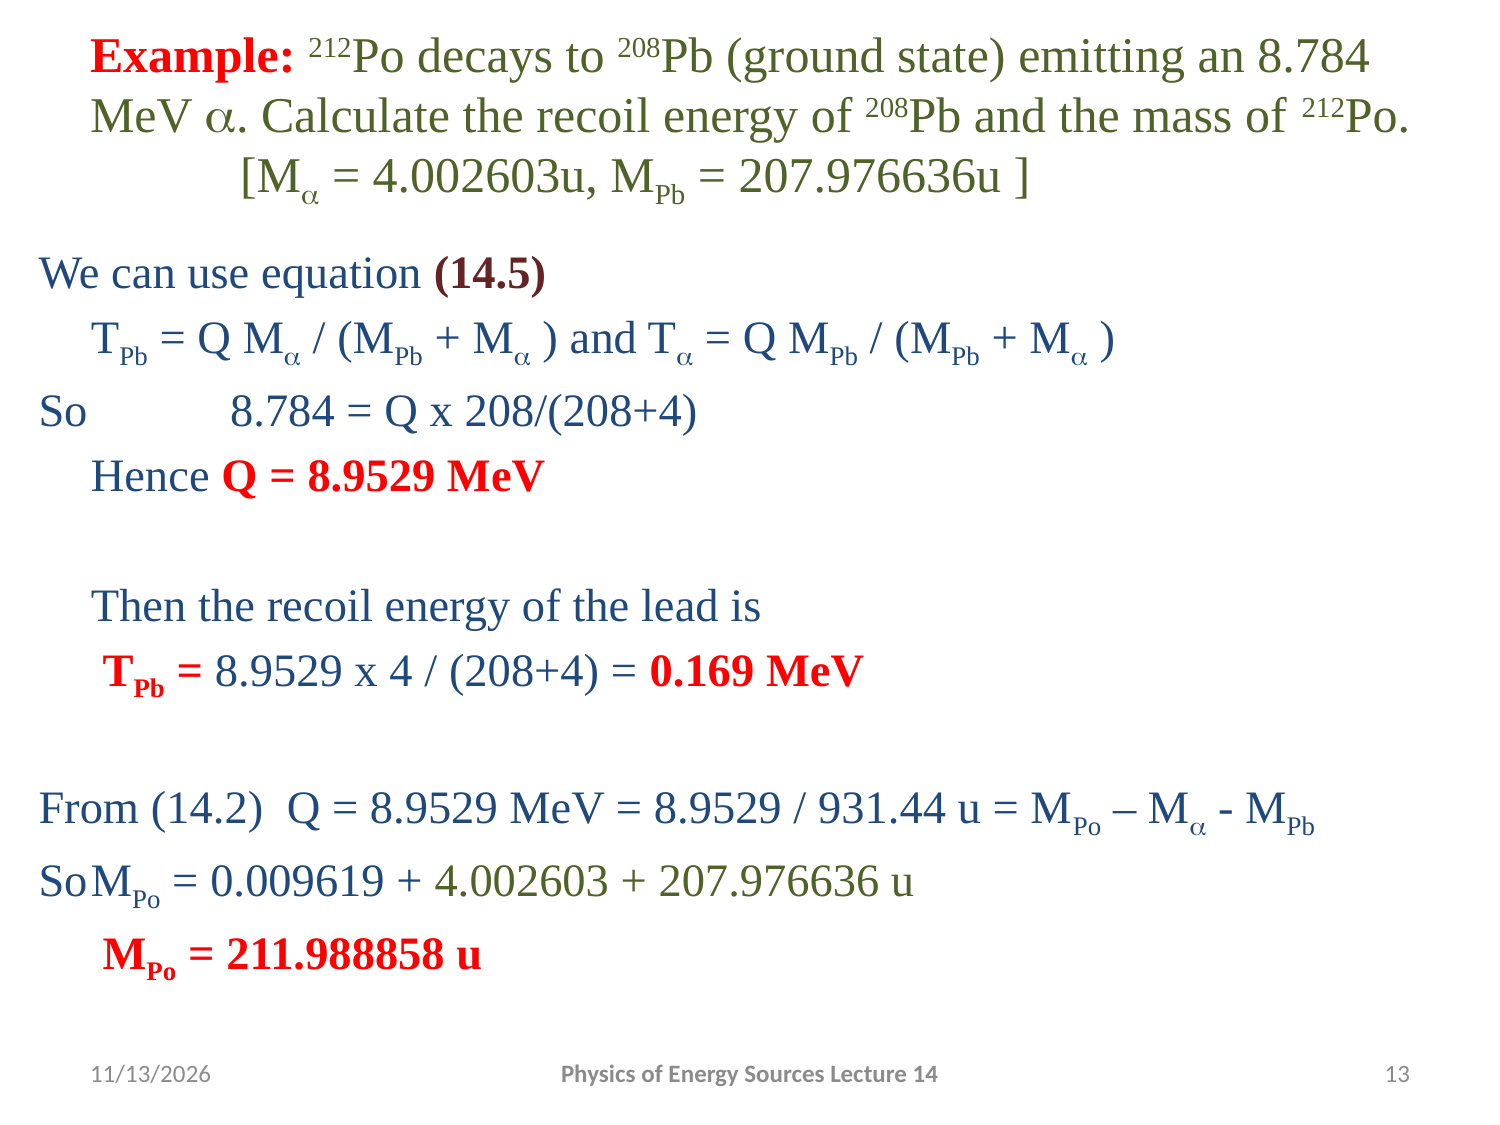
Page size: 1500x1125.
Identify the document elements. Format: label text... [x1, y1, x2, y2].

slide_number 13 [1074, 1042, 1425, 1103]
list We can use equation (14.5) TPb = Q Ma / (MPb + Ma ) and Ta = Q MPb / (MPb + Ma ) So 8.784 = Q x 208/(208+4) Hence Q = 8.9529 MeV Then the recoil energy of the lead is TPb = 8.9529 x 4 / (208+4) = 0.169 MeV From (14.2) Q = 8.9529 MeV = 8.9529 / 931.44 u = MPo – Ma - MPb So MPo = 0.009619 + 4.002603 + 207.976636 u MPo = 211.988858 u [23, 234, 1500, 1001]
footer Physics of Energy Sources Lecture 14 [512, 1042, 988, 1103]
title Example: 212Po decays to 208Pb (ground state) emitting an 8.784 MeV a. Calculate the recoil energy of 208Pb and the mass of 212Po. [Ma = 4.002603u, MPb = 207.976636u ] [75, 0, 1454, 233]
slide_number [75, 1042, 425, 1103]
